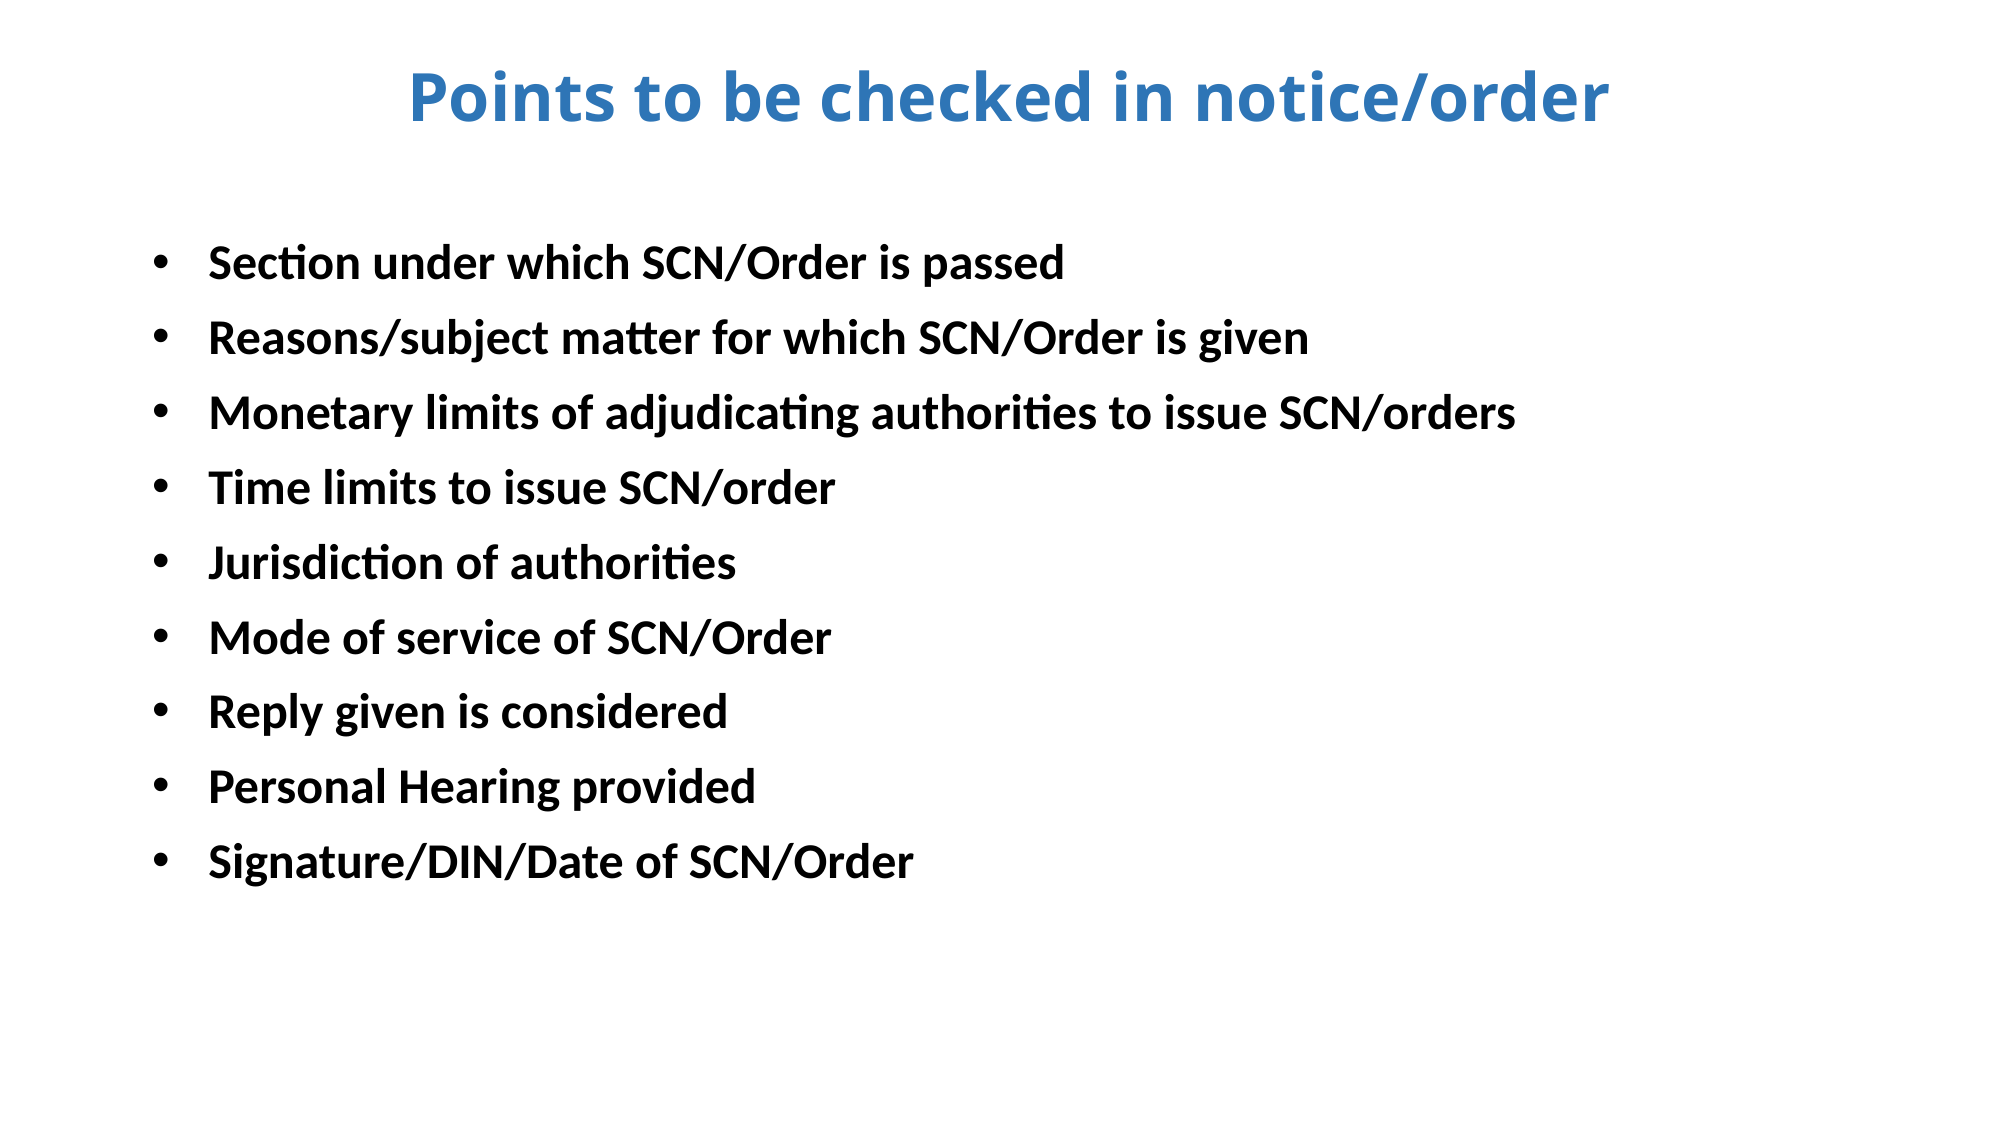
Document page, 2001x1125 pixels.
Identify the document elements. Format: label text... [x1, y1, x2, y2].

subtitle Section under which SCN/Order is passed Reasons/subject matter for which SCN/Order is given Monetary limits of adjudicating authorities to issue SCN/orders Time limits to issue SCN/order Jurisdiction of authorities Mode of service of SCN/Order Reply given is considered Personal Hearing provided Signature/DIN/Date of SCN/Order [137, 229, 1935, 999]
title Points to be checked in notice/order [259, 34, 1760, 144]
